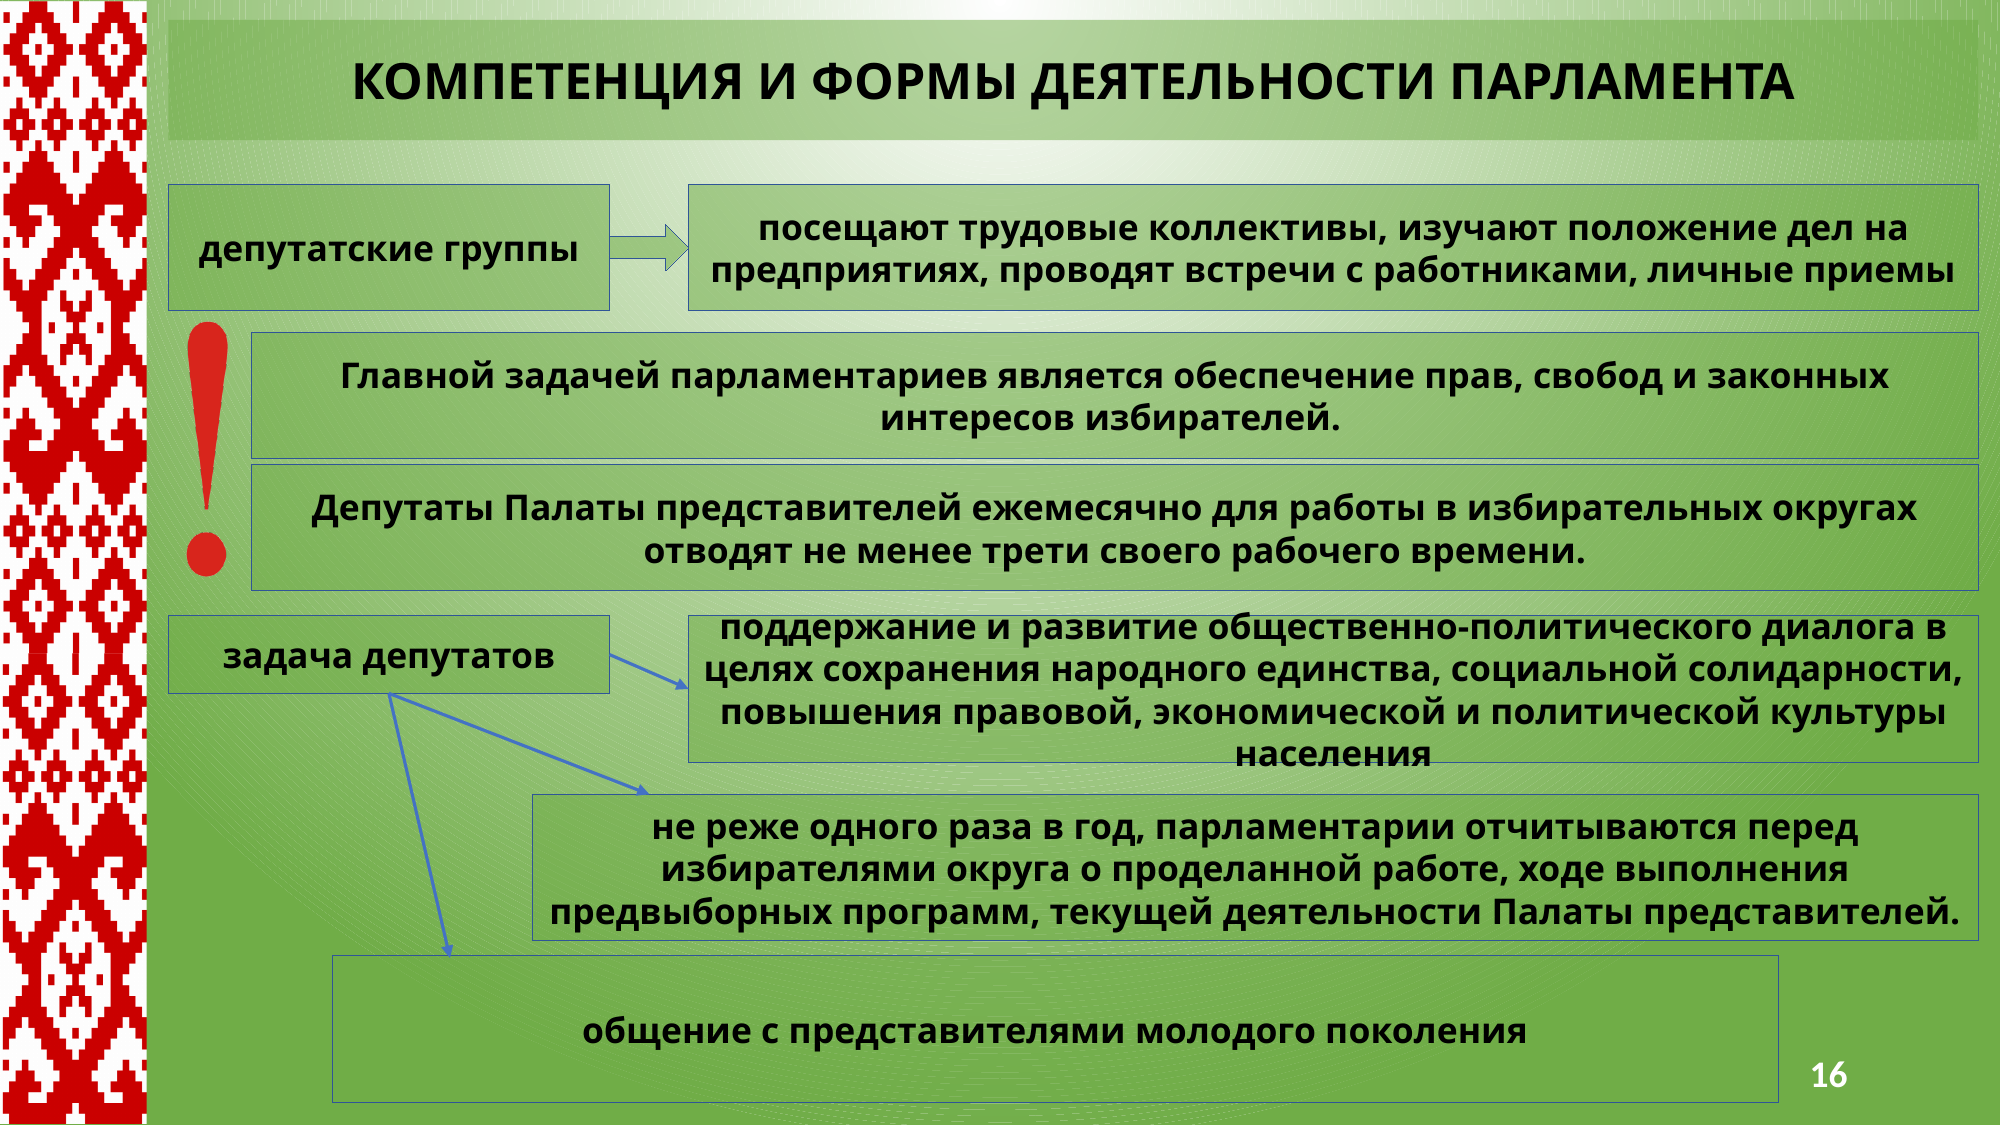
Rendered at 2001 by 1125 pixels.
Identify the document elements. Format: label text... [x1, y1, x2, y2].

text_box Депутаты Палаты представителей ежемесячно для работы в избирательных округах отводят не менее трети своего рабочего времени. [252, 464, 1979, 591]
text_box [450, 693, 650, 795]
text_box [609, 654, 689, 689]
text_box поддержание и развитие общественно-политического диалога в целях сохранения народного единства, социальной солидарности, повышения правовой, экономической и политической культуры населения [688, 615, 1979, 763]
slide_number 16 [1779, 1042, 1863, 1103]
text_box депутатские группы [168, 184, 610, 311]
text_box не реже одного раза в год, парламентарии отчитываются перед избирателями округа о проделанной работе, ходе выполнения предвыборных программ, текущей деятельности Палаты представителей. [532, 794, 1979, 941]
text_box задача депутатов [168, 615, 610, 694]
text_box КОМПЕТЕНЦИЯ И ФОРМЫ ДЕЯТЕЛЬНОСТИ ПАРЛАМЕНТА [168, 19, 1979, 141]
picture [0, 654, 309, 1124]
text_box Главной задачей парламентариев является обеспечение прав, свобод и законных интересов избирателей. [252, 332, 1979, 459]
text_box посещают трудовые коллективы, изучают положение дел на предприятиях, проводят встречи с работниками, личные приемы [688, 184, 1979, 311]
picture [0, 2, 400, 653]
text_box [609, 224, 689, 271]
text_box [388, 693, 450, 959]
text_box общение с представителями молодого поколения [332, 955, 1779, 1103]
